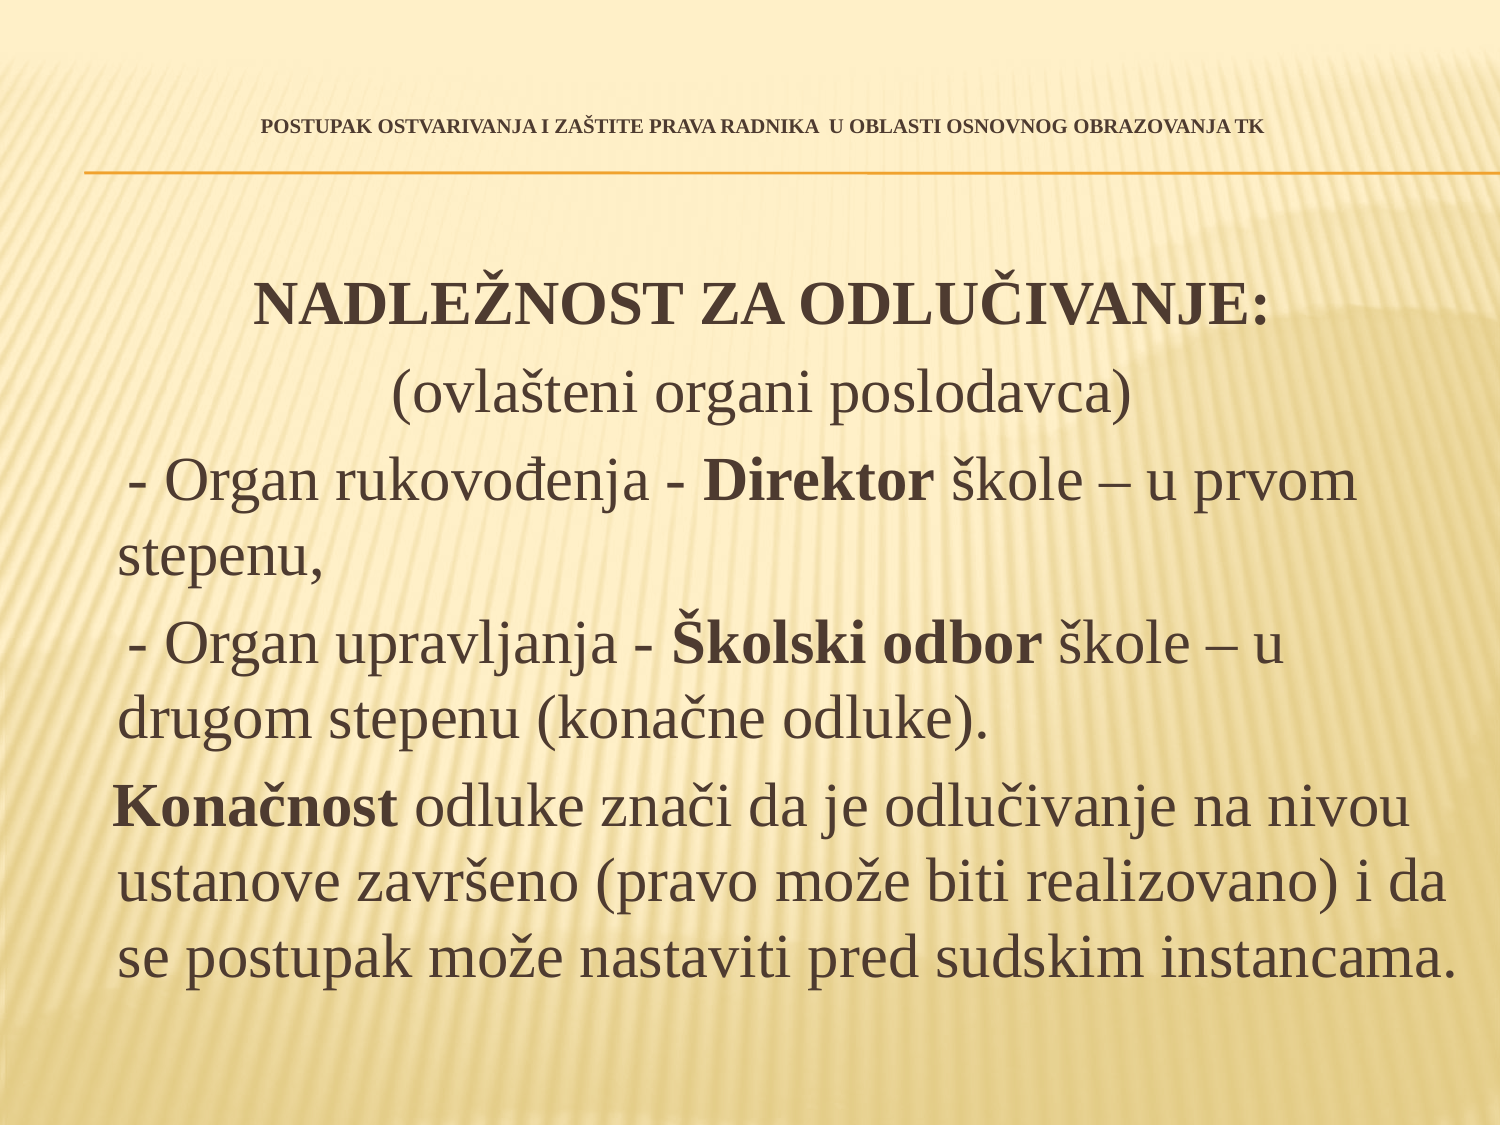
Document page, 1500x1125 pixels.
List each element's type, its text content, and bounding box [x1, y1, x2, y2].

list NADLEŽNOST ZA ODLUČIVANJE: (ovlašteni organi poslodavca) - Organ rukovođenja - Direktor škole – u prvom stepenu, - Organ upravljanja - Školski odbor škole – u drugom stepenu (konačne odluke). Konačnost odluke znači da je odlučivanje na nivou ustanove završeno (pravo može biti realizovano) i da se postupak može nastaviti pred sudskim instancama. [50, 254, 1475, 1067]
title postupak ostvarivanja I ZAŠTITE prava radnika U OBLASTI OSNOVNOG OBRAZOVANJA TK [50, 75, 1475, 176]
